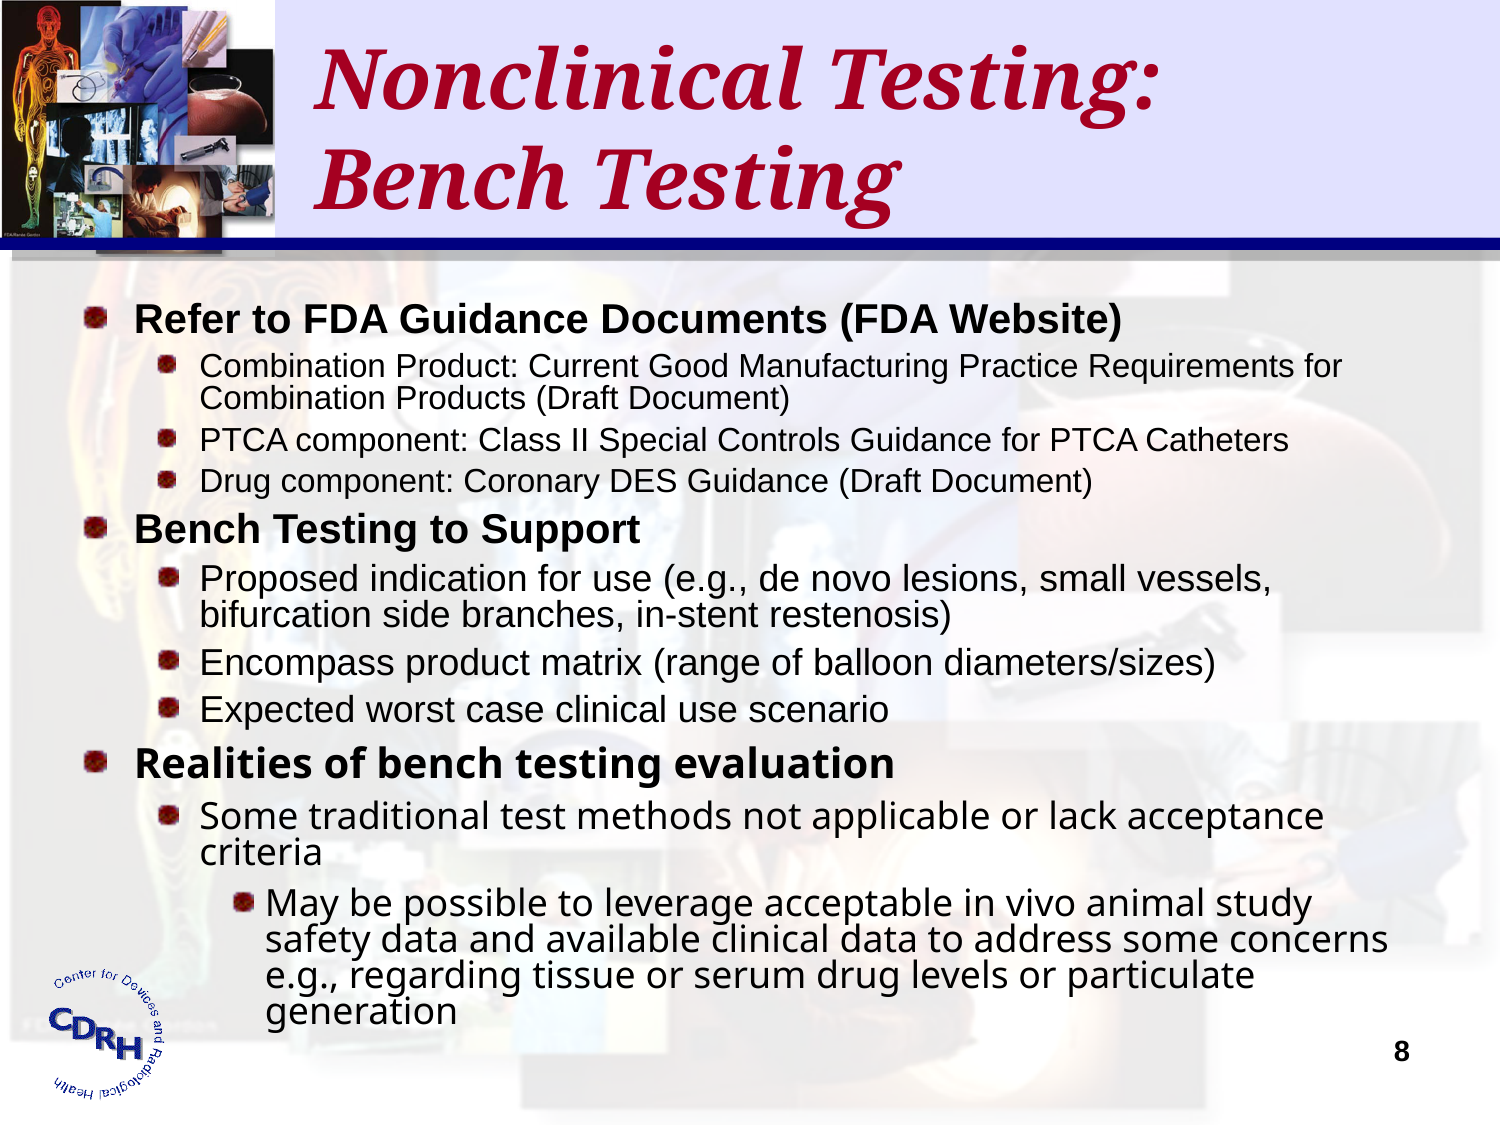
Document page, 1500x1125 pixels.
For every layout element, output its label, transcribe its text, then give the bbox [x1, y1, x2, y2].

picture [77, 302, 107, 332]
picture [152, 801, 179, 828]
picture [77, 512, 107, 542]
picture [152, 563, 179, 590]
picture [152, 646, 179, 673]
picture [24, 962, 175, 1106]
picture [152, 467, 176, 491]
title Nonclinical Testing: Bench Testing [299, 37, 1413, 215]
slide_number 8 [1074, 1024, 1426, 1103]
picture [77, 746, 107, 776]
list Refer to FDA Guidance Documents (FDA Website) Combination Product: Current Good Manufacturing Practice Requirements for Combination Products (Draft Document) PTCA component: Class II Special Controls Guidance for PTCA Catheters Drug component: Coronary DES Guidance (Draft Document) Bench Testing to Support Proposed indication for use (e.g., de novo lesions, small vessels, bifurcation side branches, in-stent restenosis) Encompass product matrix (range of balloon diameters/sizes) Expected worst case clinical use scenario Realities of bench testing evaluation Some traditional test methods not applicable or lack acceptance criteria May be possible to leverage acceptable in vivo animal study safety data and available clinical data to address some concerns e.g., regarding tissue or serum drug levels or particulate generation [62, 294, 1413, 1088]
picture [152, 351, 176, 376]
picture [152, 693, 179, 721]
picture [227, 888, 254, 915]
picture [152, 425, 176, 450]
